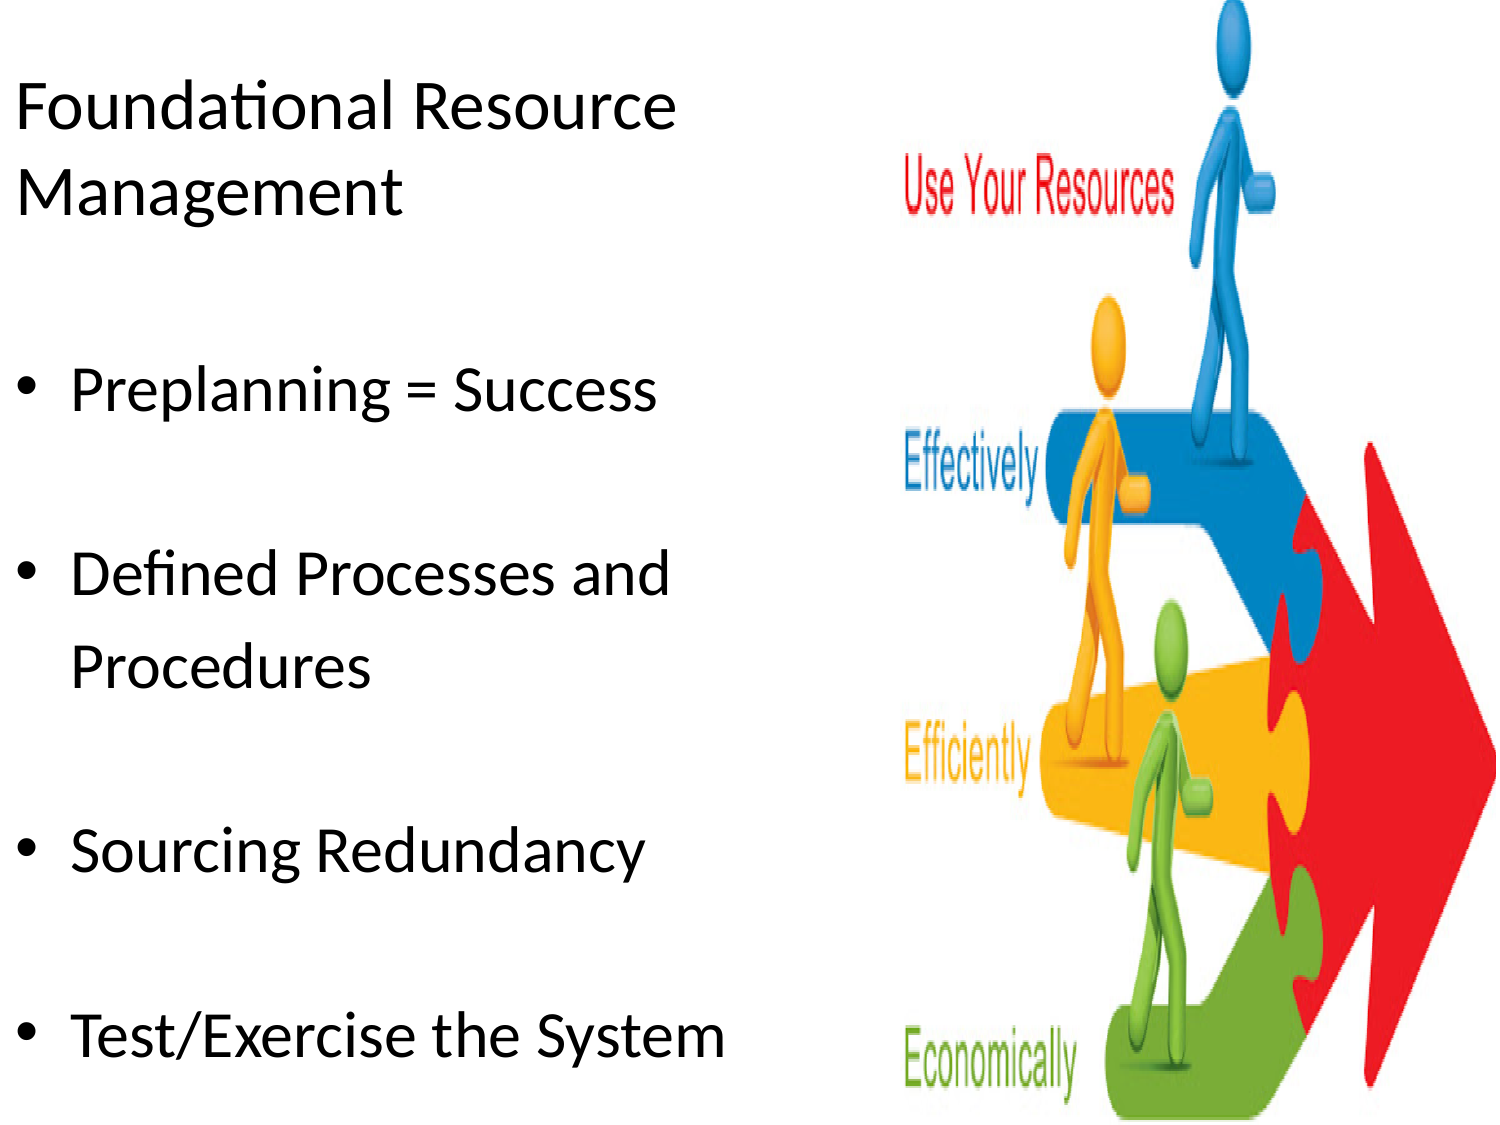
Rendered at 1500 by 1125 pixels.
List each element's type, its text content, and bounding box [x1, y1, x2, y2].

title Foundational Resource Management [0, 50, 894, 238]
picture [899, 0, 1496, 1125]
list Preplanning = Success Defined Processes and Procedures Sourcing Redundancy Test/Exercise the System [0, 337, 894, 1080]
